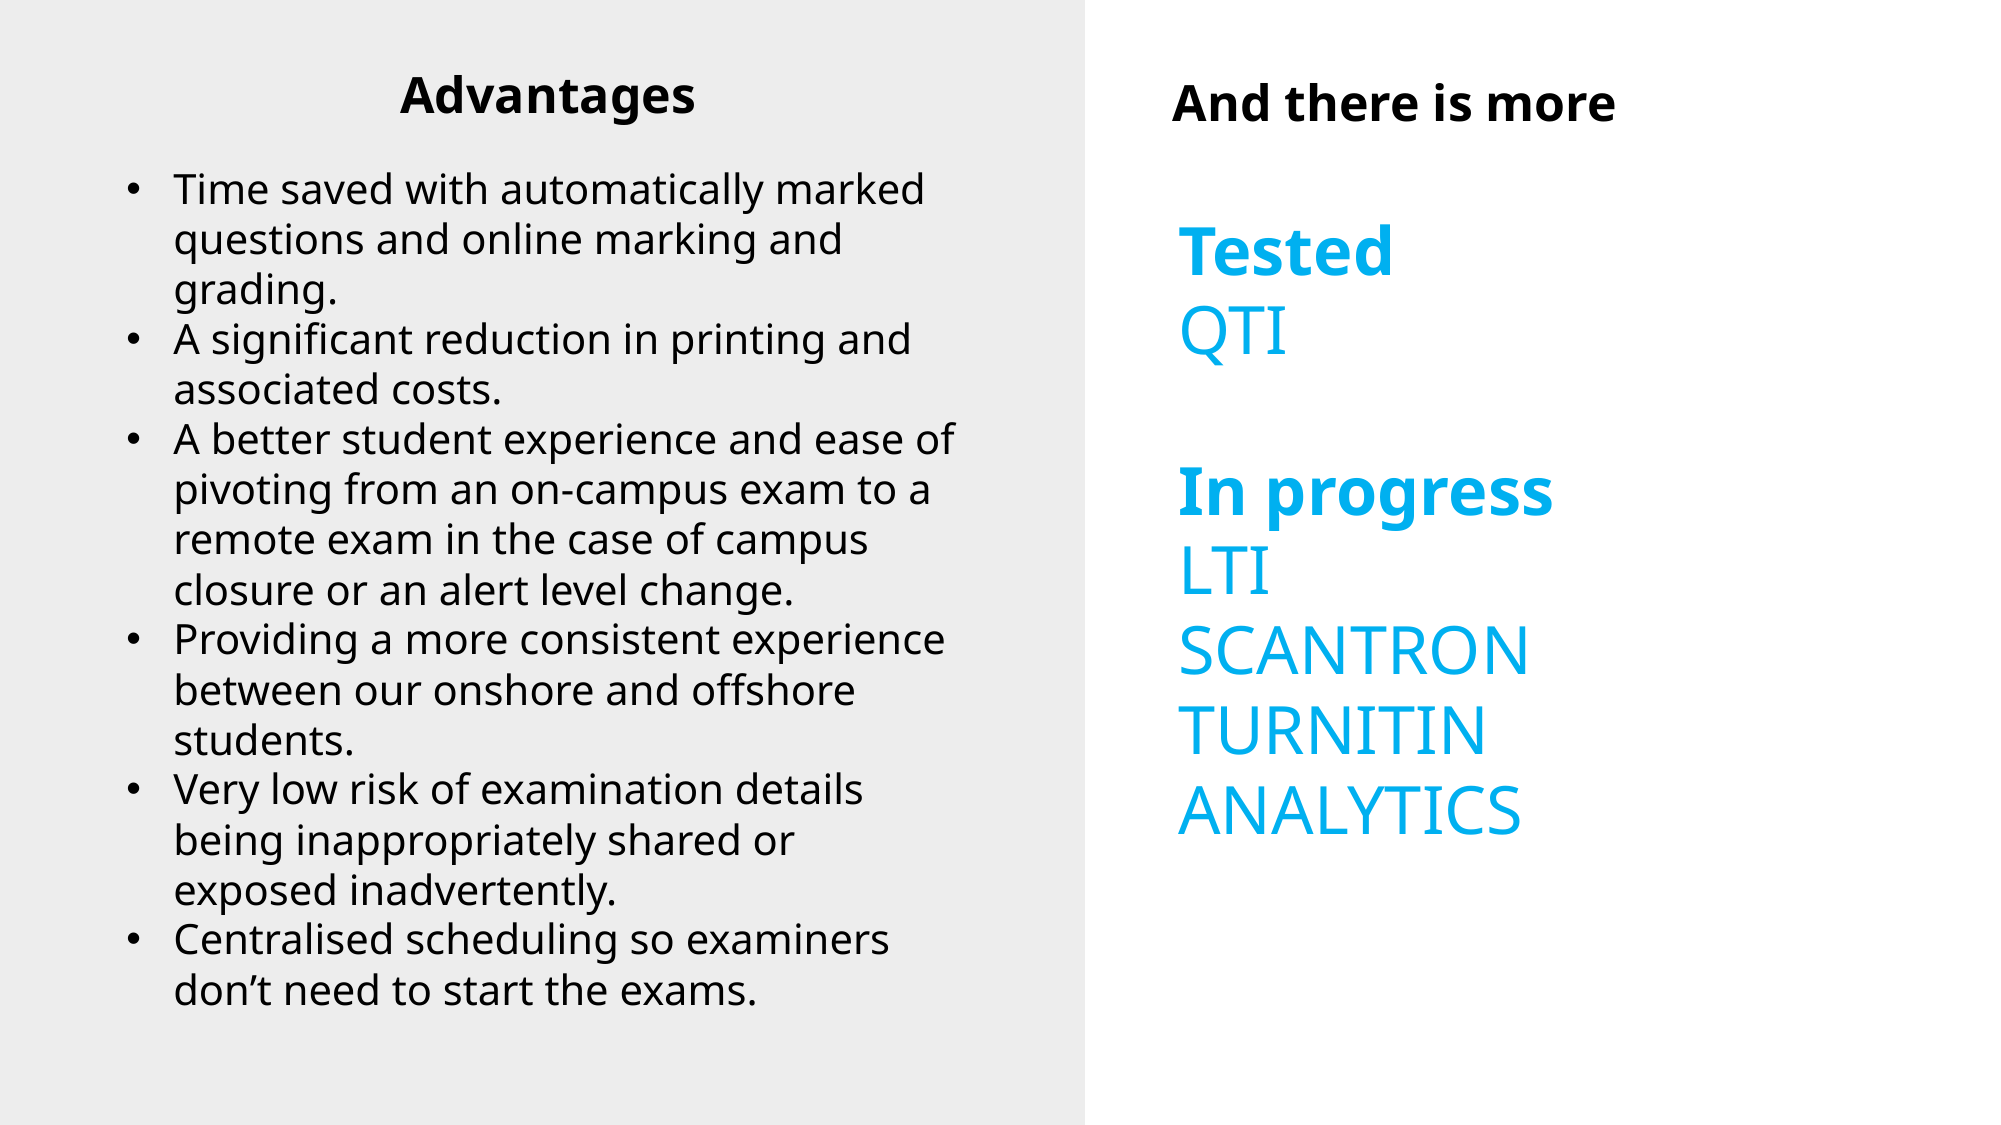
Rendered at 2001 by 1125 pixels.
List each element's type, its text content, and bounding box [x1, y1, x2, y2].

text_box Tested QTI In progress LTI SCANTRON TURNITIN ANALYTICS [1163, 200, 1856, 901]
text_box Advantages Time saved with automatically marked questions and online marking and grading. A significant reduction in printing and associated costs. A better student experience and ease of pivoting from an on-campus exam to a remote exam in the case of campus closure or an alert level change. Providing a more consistent experience between our onshore and offshore students. Very low risk of examination details being inappropriately shared or exposed inadvertently. Centralised scheduling so examiners don’t need to start the exams. [111, 55, 985, 1066]
text_box And there is more [1017, 63, 1773, 139]
text_box [1084, 0, 2000, 1125]
